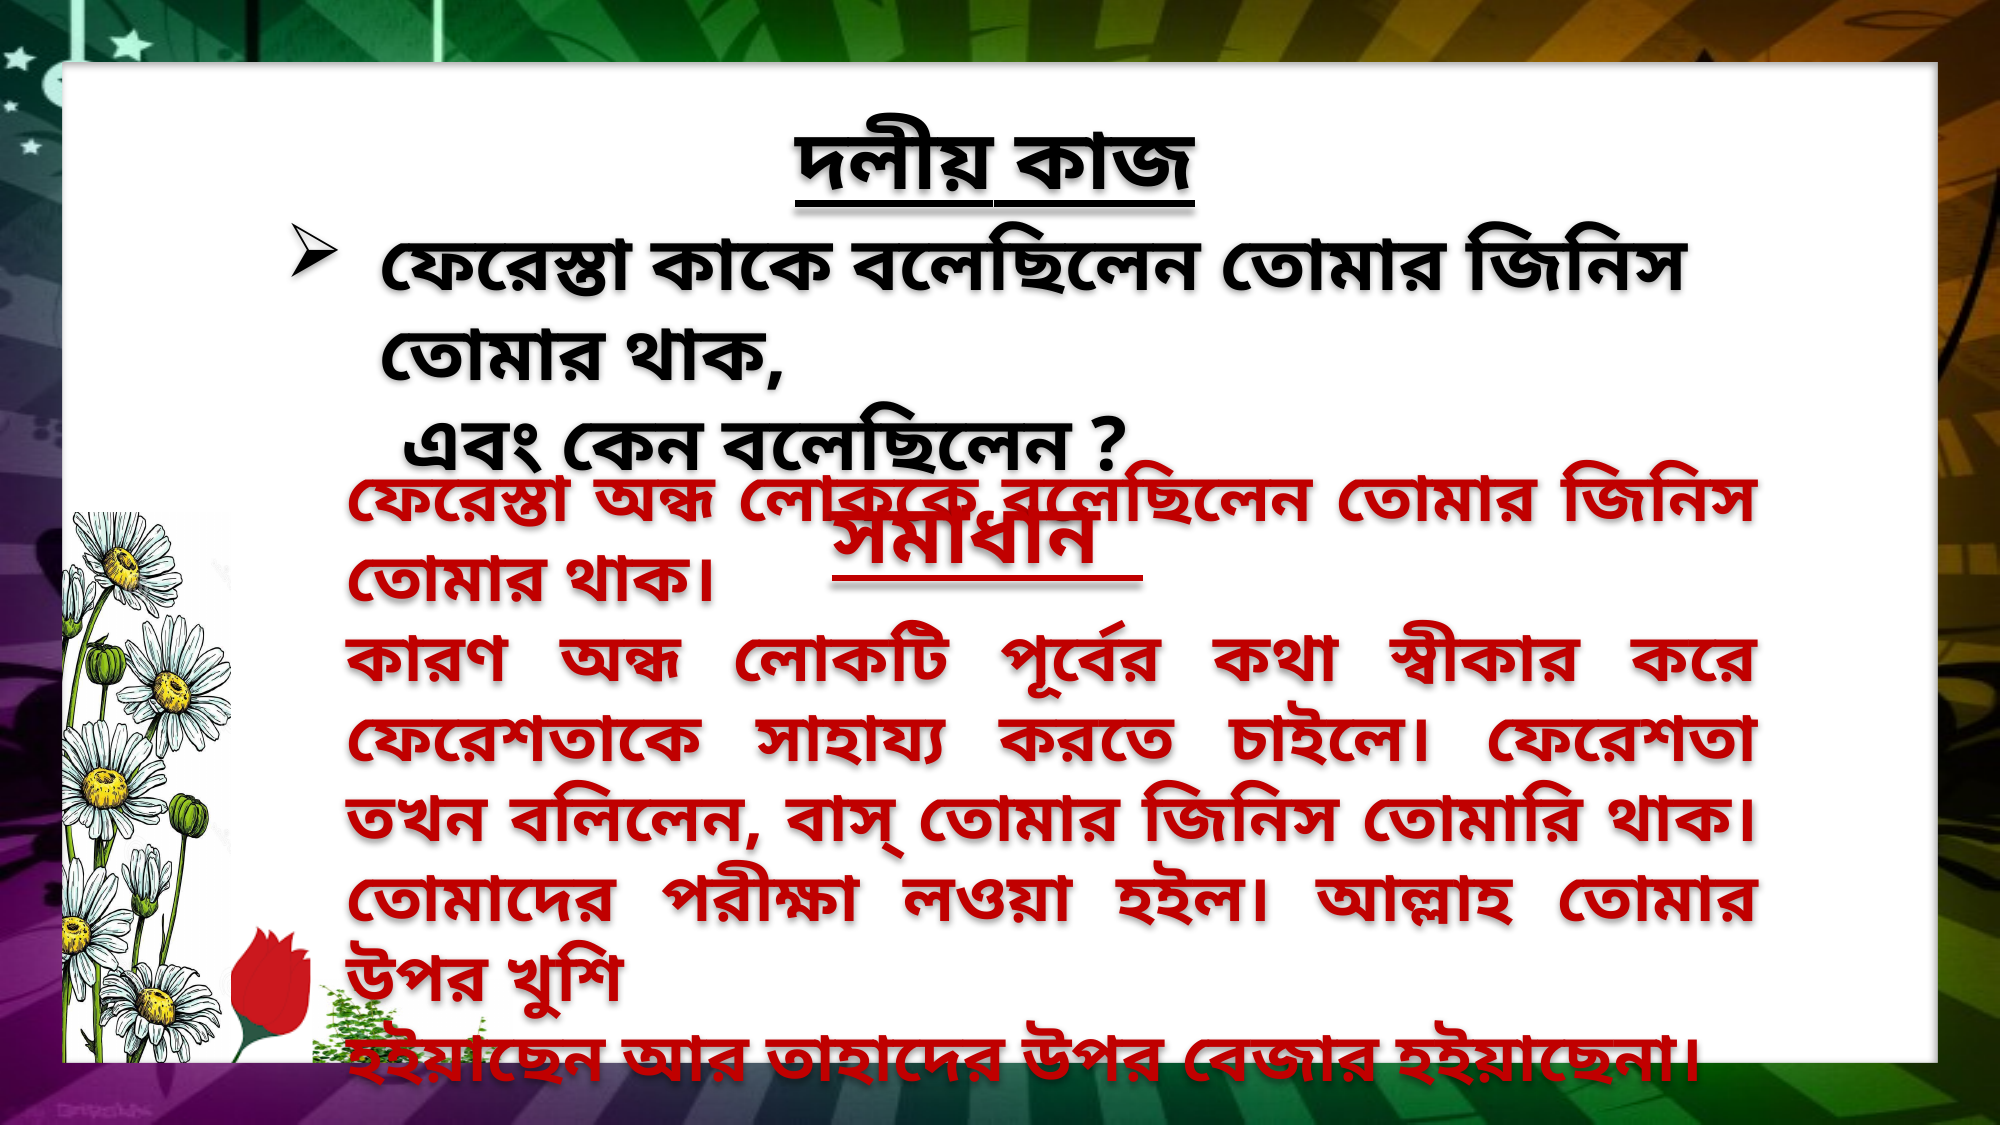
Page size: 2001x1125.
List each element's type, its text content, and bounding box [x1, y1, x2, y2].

text_box দলীয় কাজ [606, 61, 1394, 197]
text_box ফেরেস্তা অন্ধ লোককে বলেছিলেন তোমার জিনিস তোমার থাক। কারণ অন্ধ লোকটি পূর্বের কথা স্বীকার করে ফেরেশতাকে সাহায্য করতে চাইলে। ফেরেশতা তখন বলিলেন, বাস্ তোমার জিনিস তোমারি থাক। তোমাদের পরীক্ষা লওয়া হইল। আল্লাহ তোমার উপর খুশি হইয়াছেন আর তাহাদের উপর বেজার হইয়াছেনা। [316, 624, 1789, 926]
picture [312, 978, 513, 1080]
text_box [0, 0, 2000, 1125]
text_box সমাধান [599, 436, 1386, 638]
text_box ফেরেস্তা কাকে বলেছিলেন তোমার জিনিস তোমার থাক, এবং কেন বলেছিলেন ? [255, 199, 1745, 501]
picture [55, 512, 311, 1080]
